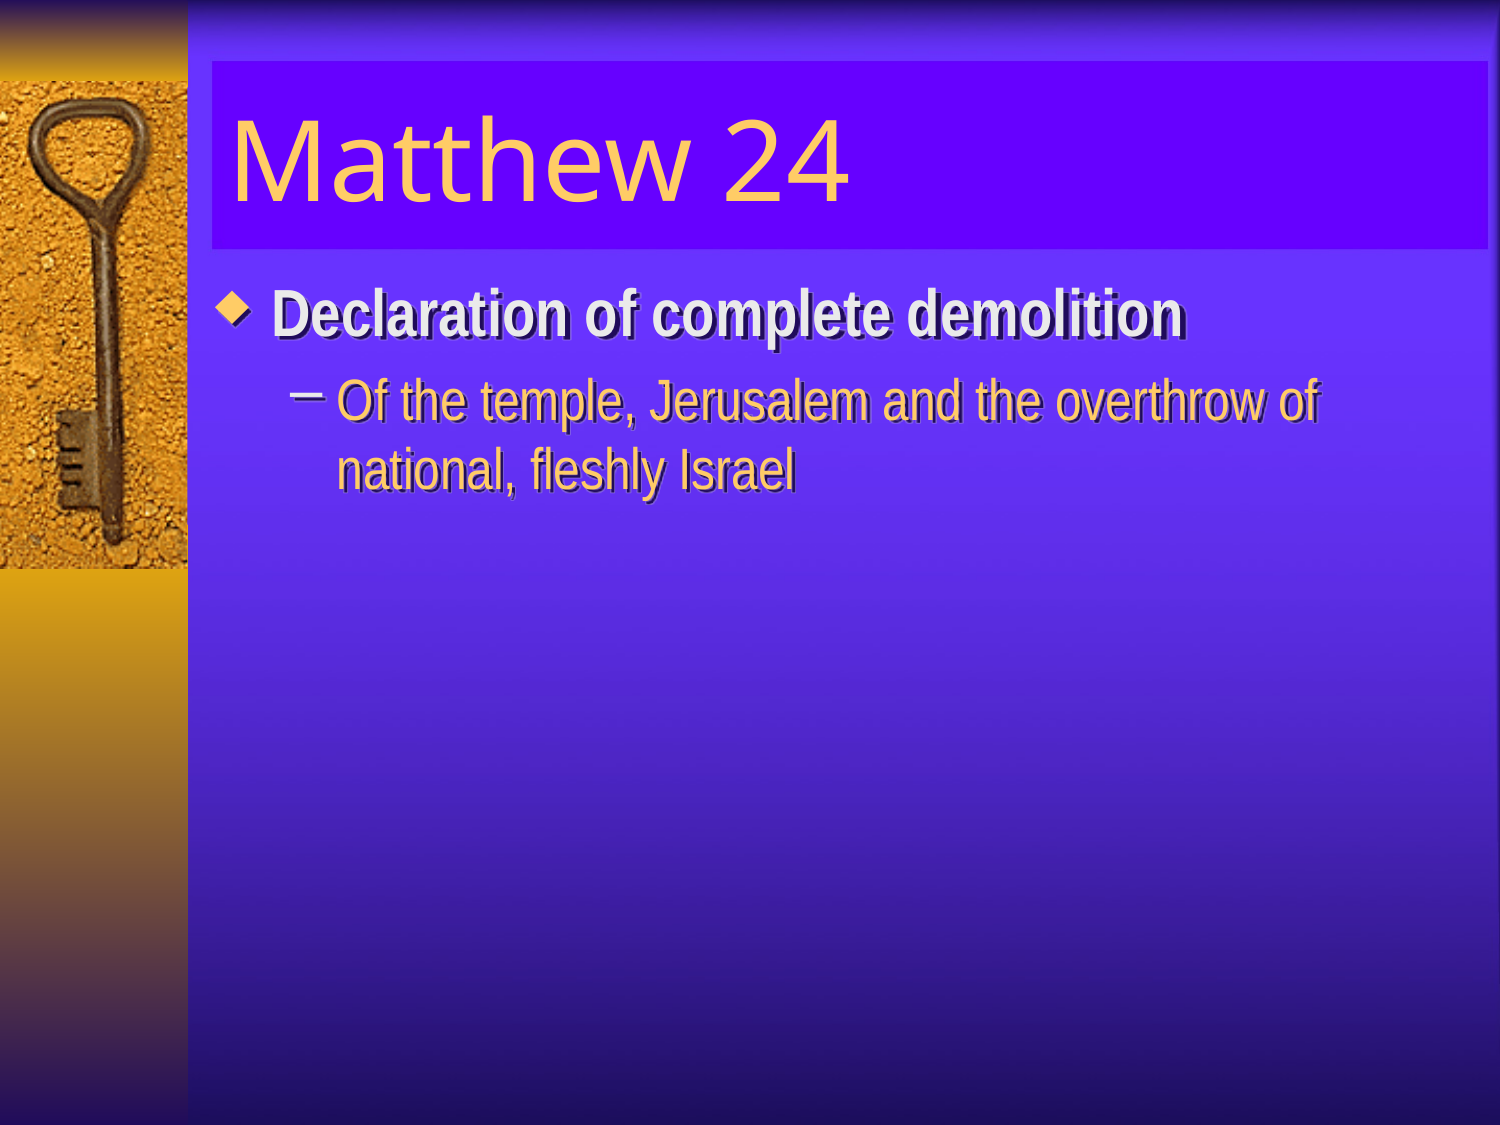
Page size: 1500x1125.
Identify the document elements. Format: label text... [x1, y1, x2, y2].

picture [0, 0, 1500, 1125]
list Declaration of complete demolition Of the temple, Jerusalem and the overthrow of national, fleshly Israel [200, 262, 1475, 1125]
title Matthew 24 [212, 62, 1475, 250]
